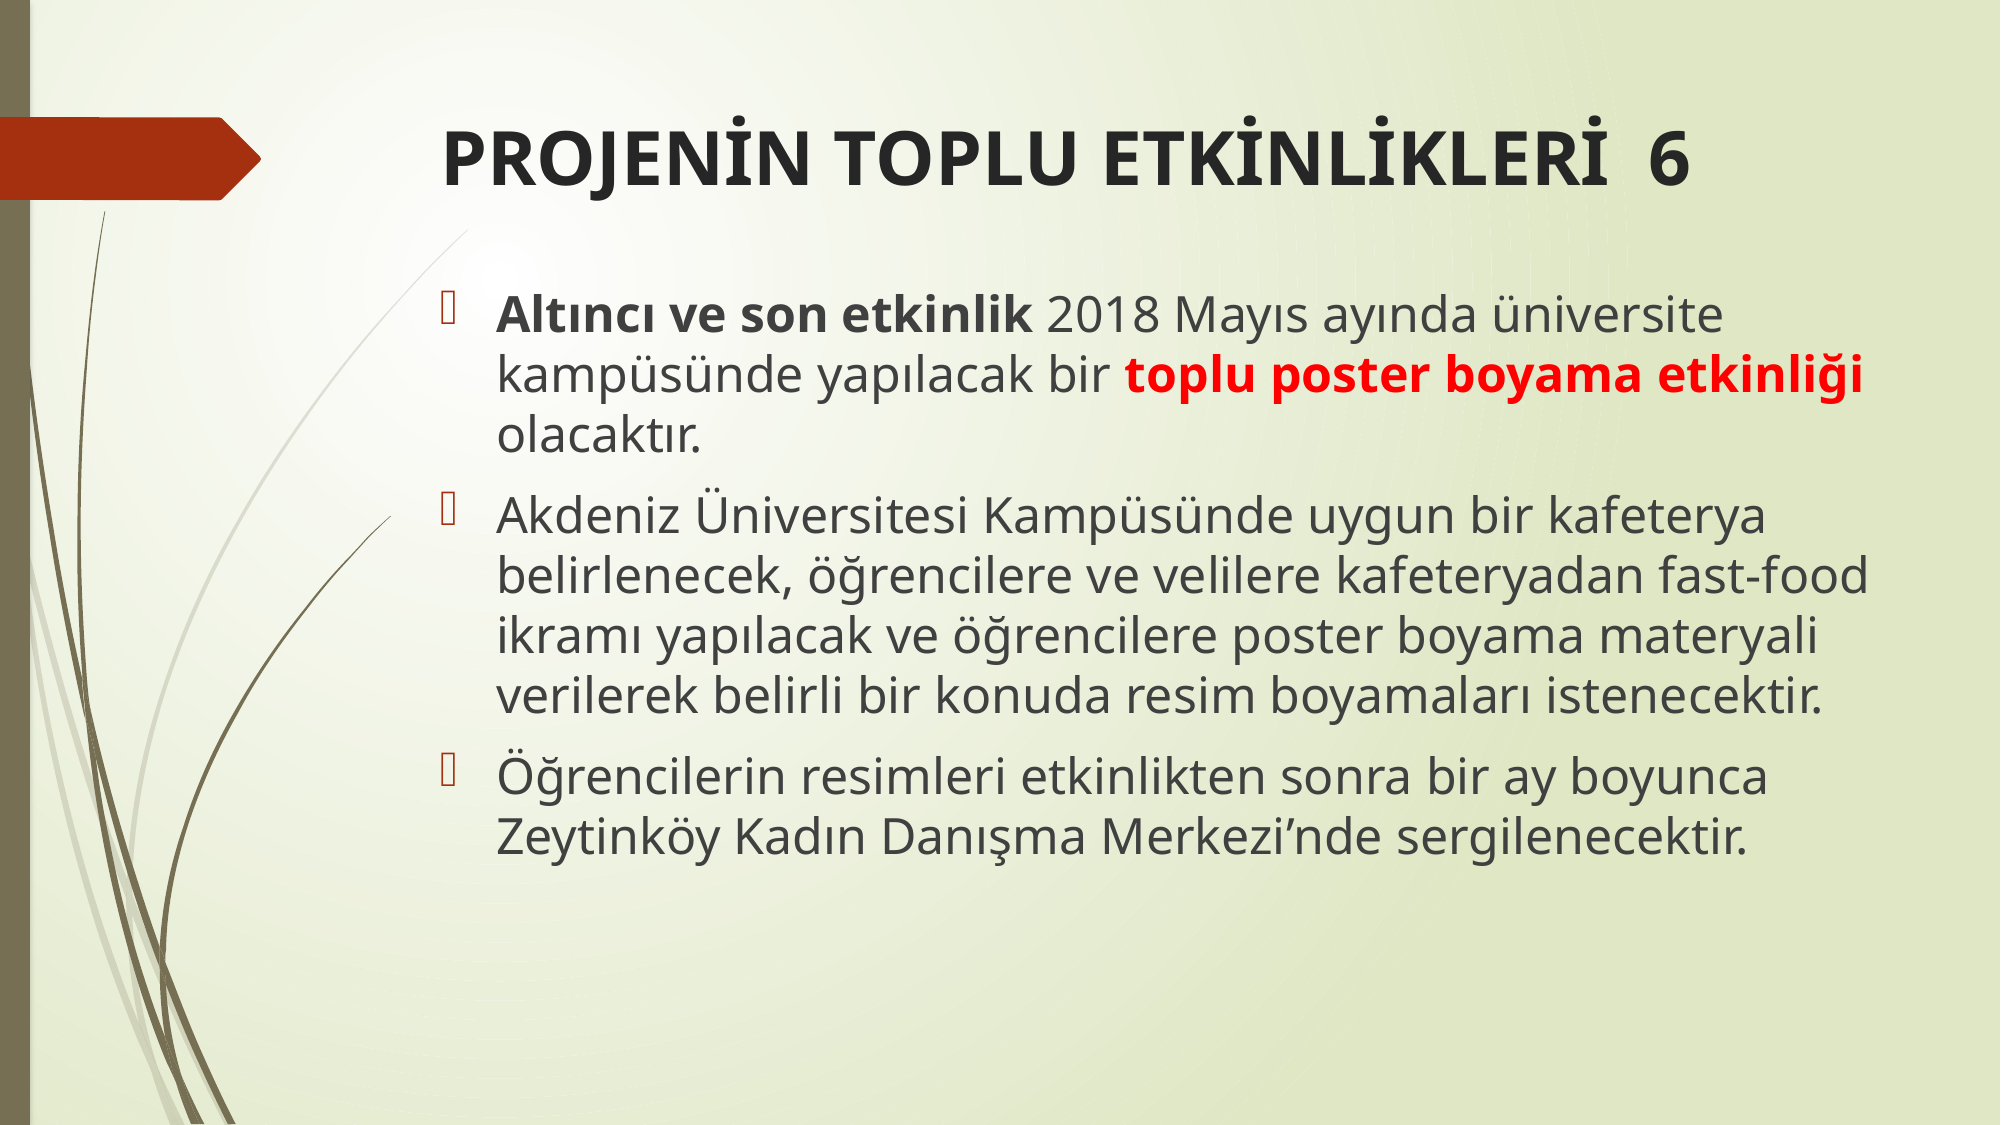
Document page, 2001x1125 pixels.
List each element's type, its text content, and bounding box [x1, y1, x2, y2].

list Altıncı ve son etkinlik 2018 Mayıs ayında üniversite kampüsünde yapılacak bir toplu poster boyama etkinliği olacaktır. Akdeniz Üniversitesi Kampüsünde uygun bir kafeterya belirlenecek, öğrencilere ve velilere kafeteryadan fast-food ikramı yapılacak ve öğrencilere poster boyama materyali verilerek belirli bir konuda resim boyamaları istenecektir. Öğrencilerin resimleri etkinlikten sonra bir ay boyunca Zeytinköy Kadın Danışma Merkezi’nde sergilenecektir. [424, 275, 1888, 970]
title PROJENİN TOPLU ETKİNLİKLERİ 6 [425, 102, 1888, 275]
